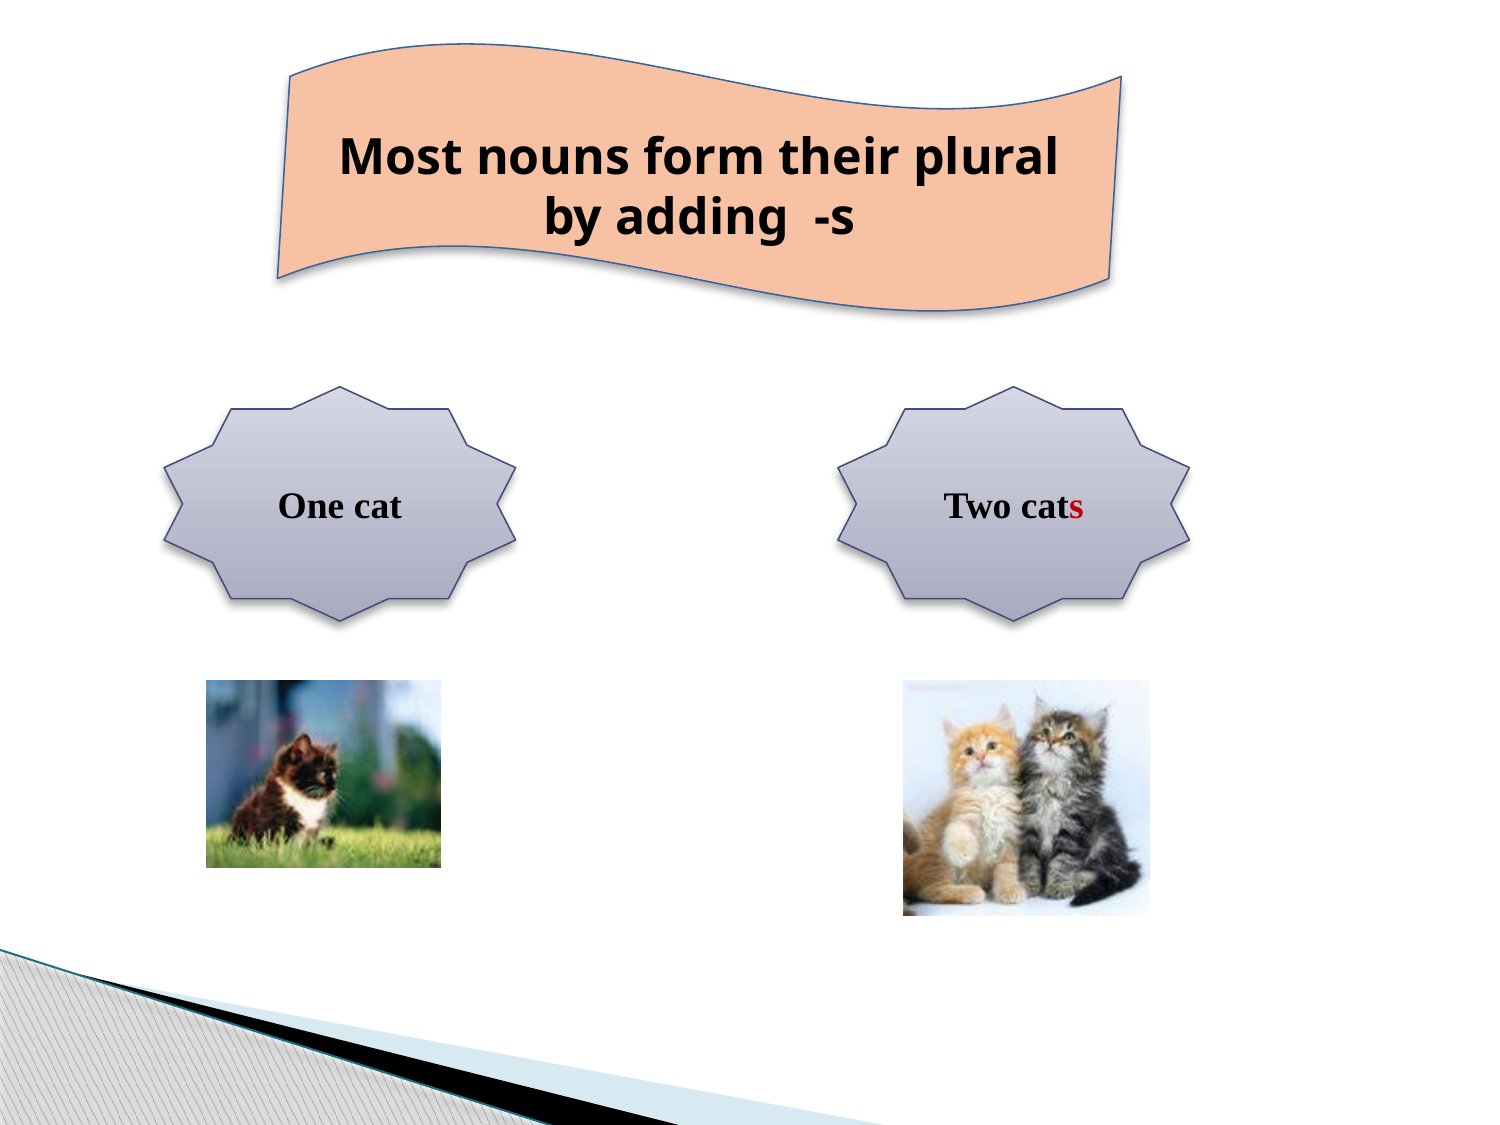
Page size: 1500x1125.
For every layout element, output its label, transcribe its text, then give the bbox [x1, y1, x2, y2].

text_box Two cats [837, 385, 1191, 622]
picture [903, 680, 1150, 916]
text_box One cat [163, 385, 517, 622]
text_box Most nouns form their plural by adding -s [276, 43, 1122, 312]
picture [206, 680, 442, 869]
